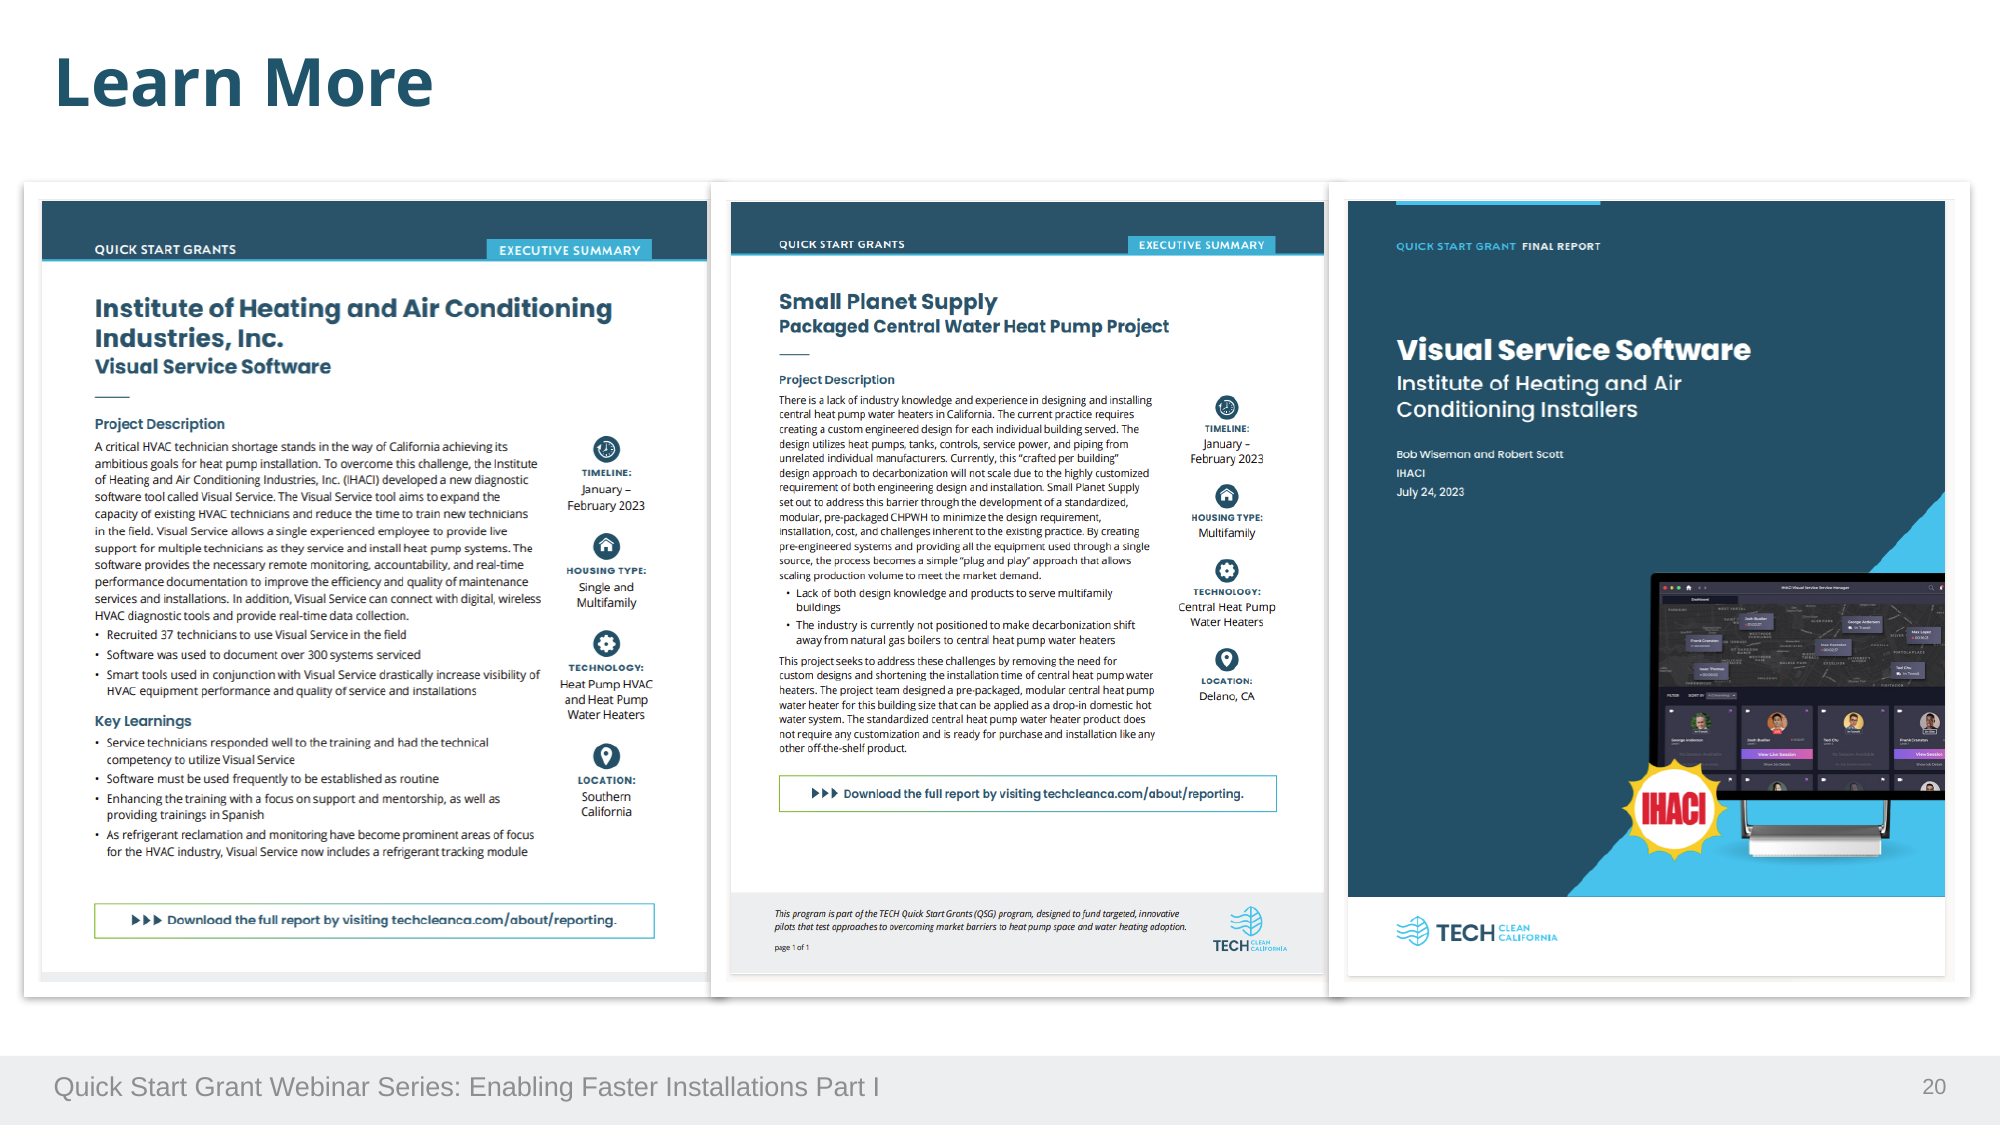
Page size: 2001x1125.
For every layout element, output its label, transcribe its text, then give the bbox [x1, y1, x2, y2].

slide_number 20 [1840, 1056, 1962, 1116]
picture [725, 196, 1331, 983]
footer Quick Start Grant Webinar Series: Enabling Faster Installations Part I [38, 1056, 1822, 1116]
picture [1343, 196, 1956, 983]
picture [38, 196, 713, 983]
title Learn More [38, 41, 1956, 146]
